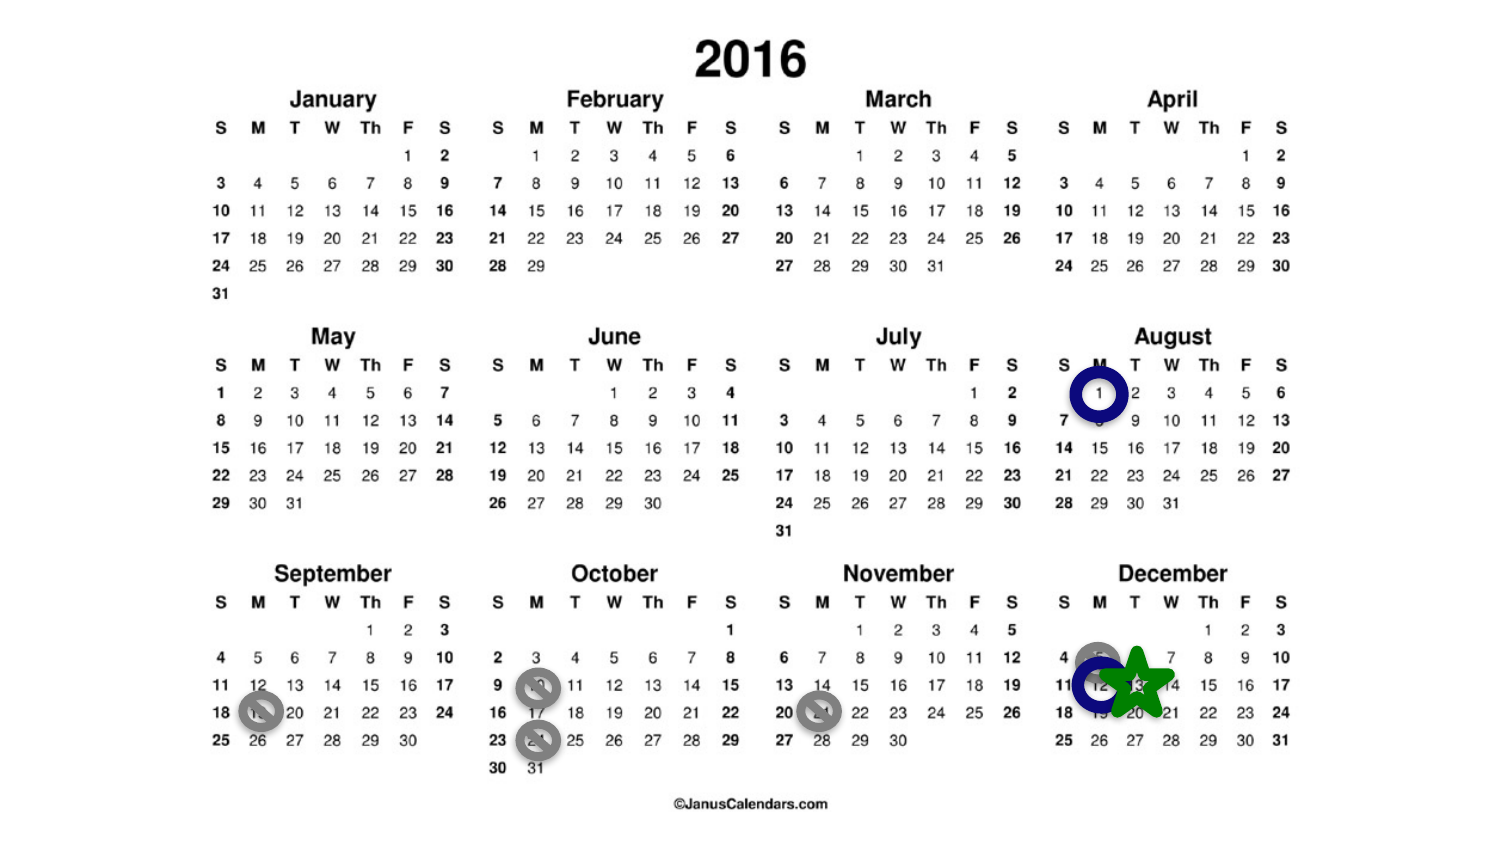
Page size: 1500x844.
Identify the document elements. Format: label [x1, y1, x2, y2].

picture [153, 0, 1347, 844]
